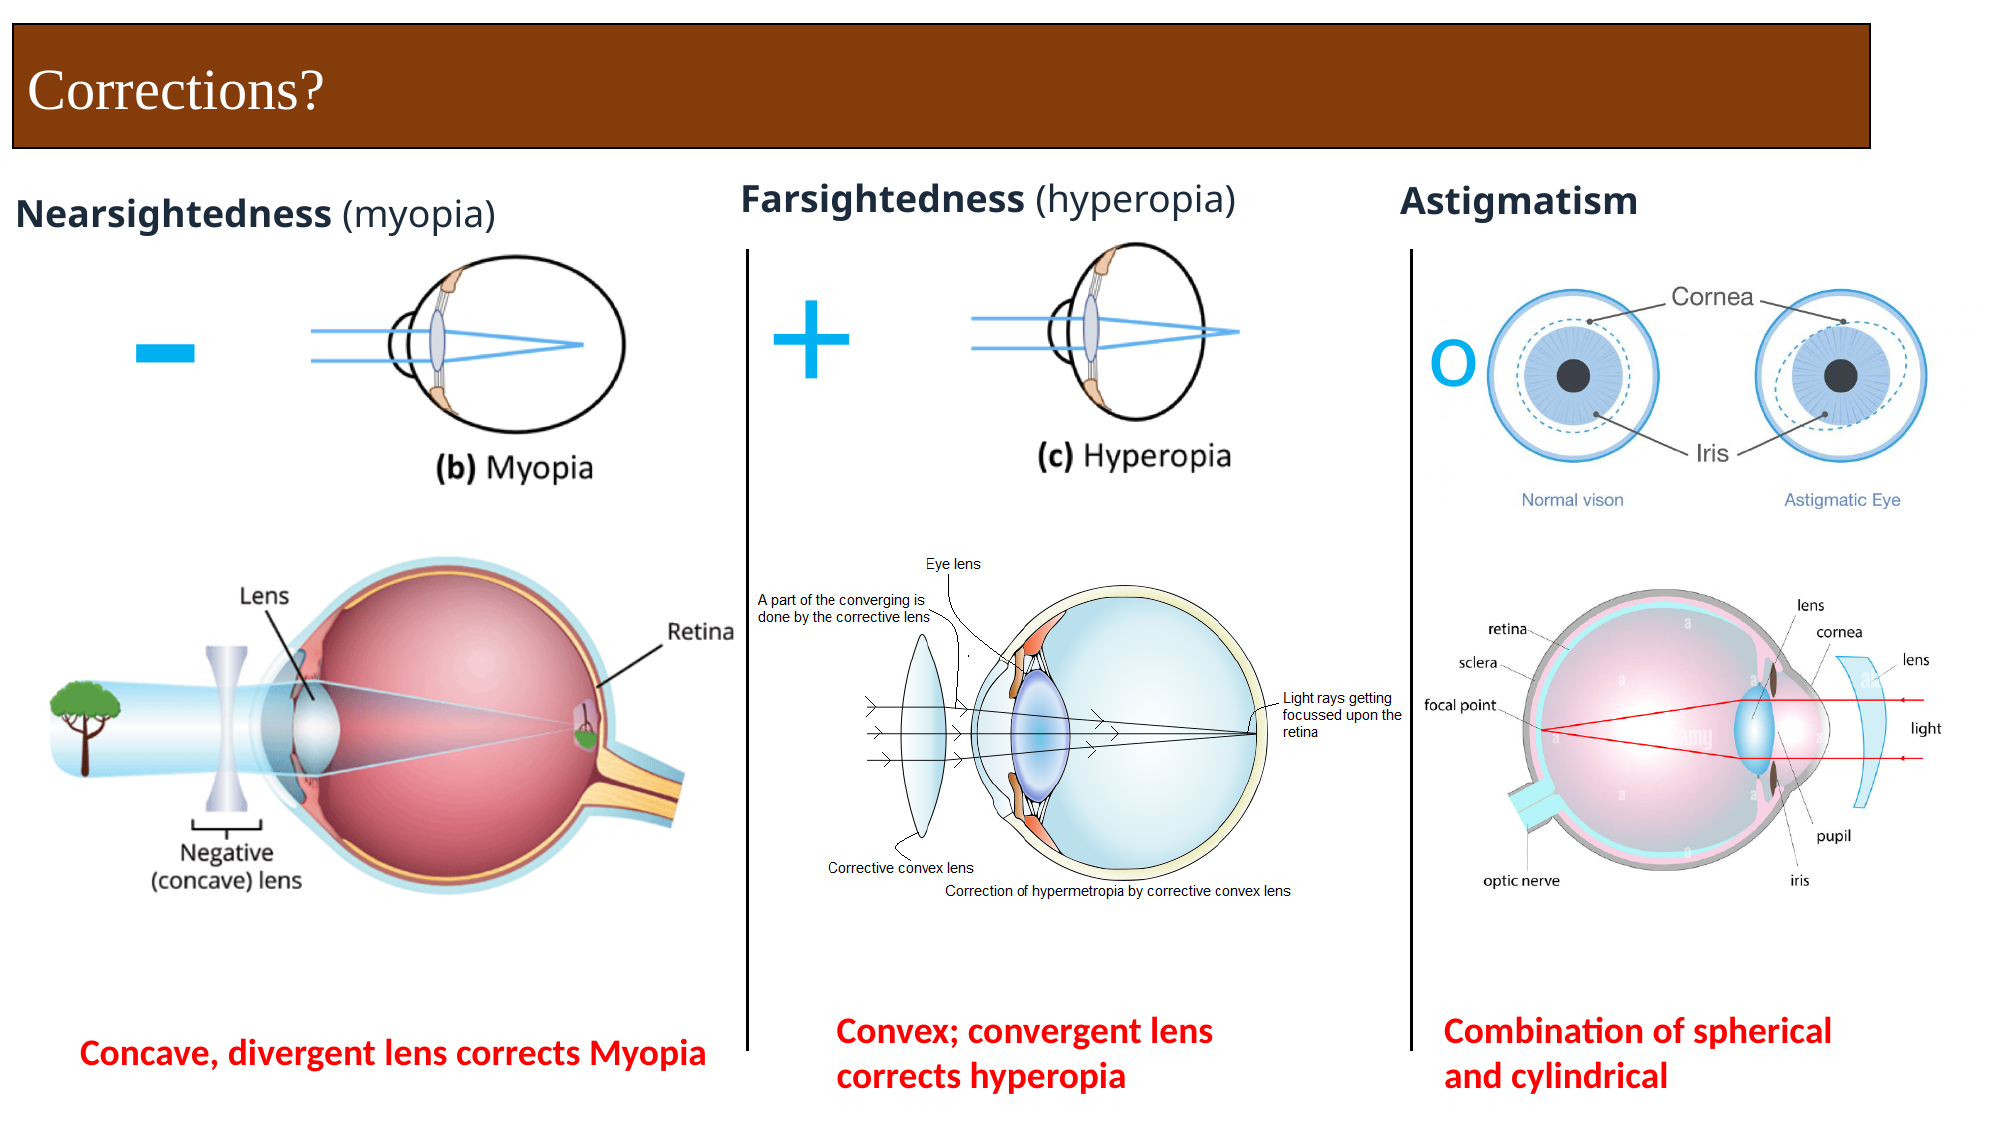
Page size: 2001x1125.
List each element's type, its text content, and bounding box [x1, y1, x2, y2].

text_box - [112, 167, 275, 482]
picture [0, 243, 747, 965]
text_box Concave, divergent lens corrects Myopia [65, 1020, 748, 1081]
text_box Nearsightedness (myopia) [0, 182, 112, 243]
text_box Convex; convergent lens corrects hyperopia [821, 998, 1565, 1103]
picture [748, 533, 1411, 965]
picture [948, 231, 1324, 523]
text_box Corrections? [12, 23, 1871, 149]
picture [1413, 555, 1948, 910]
text_box Farsightedness (hyperopia) [725, 168, 1730, 228]
text_box Astigmatism [1385, 169, 2000, 230]
text_box + [755, 218, 918, 433]
text_box o [1413, 261, 1576, 477]
picture [1429, 277, 1989, 509]
text_box Nearsightedness (myopia) [275, 182, 1099, 243]
text_box Combination of spherical and cylindrical [1565, 998, 2000, 1103]
